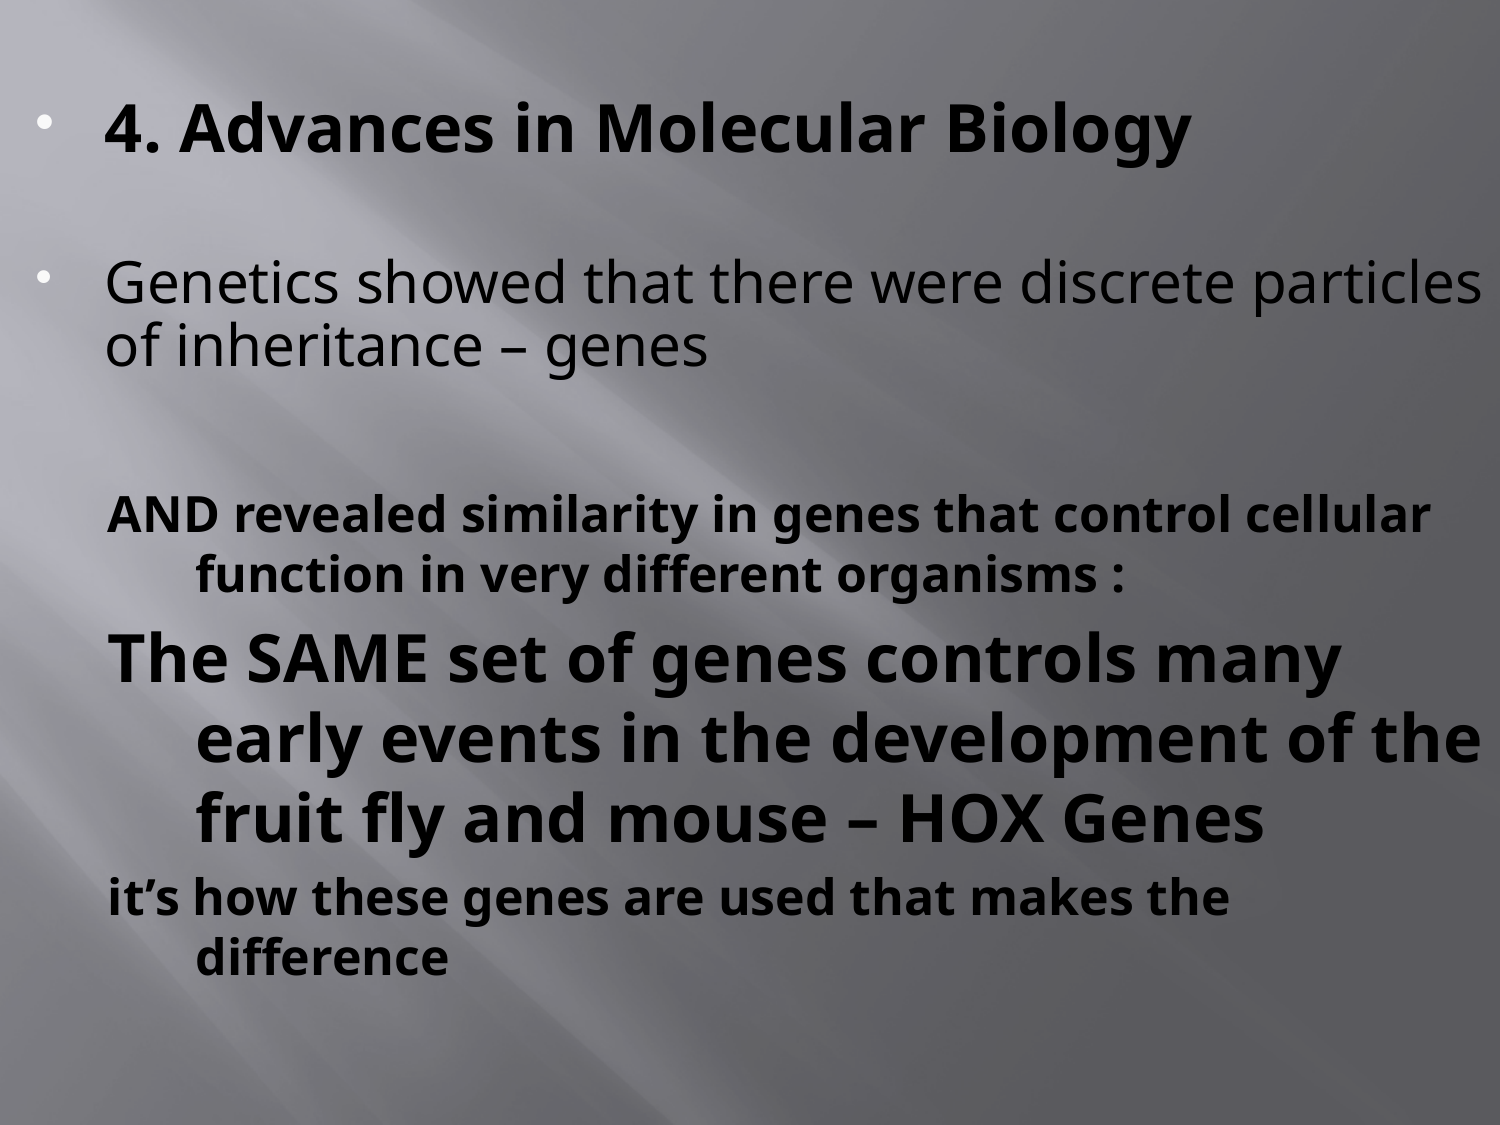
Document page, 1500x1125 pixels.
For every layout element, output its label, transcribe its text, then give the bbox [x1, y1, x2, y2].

list 4. Advances in Molecular Biology Genetics showed that there were discrete particles of inheritance – genes AND revealed similarity in genes that control cellular function in very different organisms : The SAME set of genes controls many early events in the development of the fruit fly and mouse – HOX Genes it’s how these genes are used that makes the difference [0, 87, 1500, 1125]
